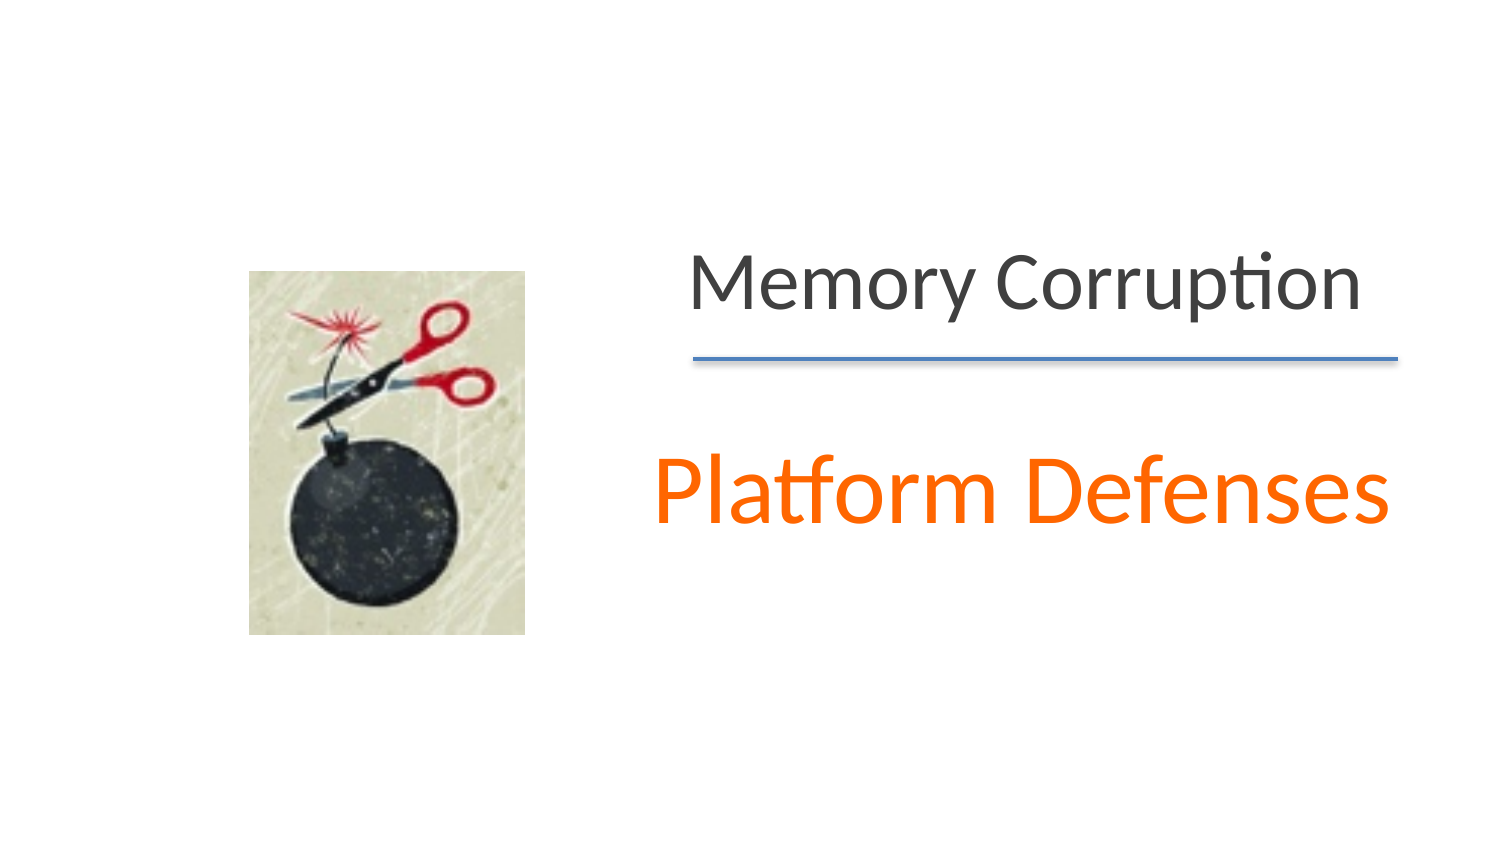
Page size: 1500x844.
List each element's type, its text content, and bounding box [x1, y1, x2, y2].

picture [249, 271, 526, 635]
title Platform Defenses [637, 415, 1463, 729]
text_box Memory Corruption [672, 159, 1485, 394]
